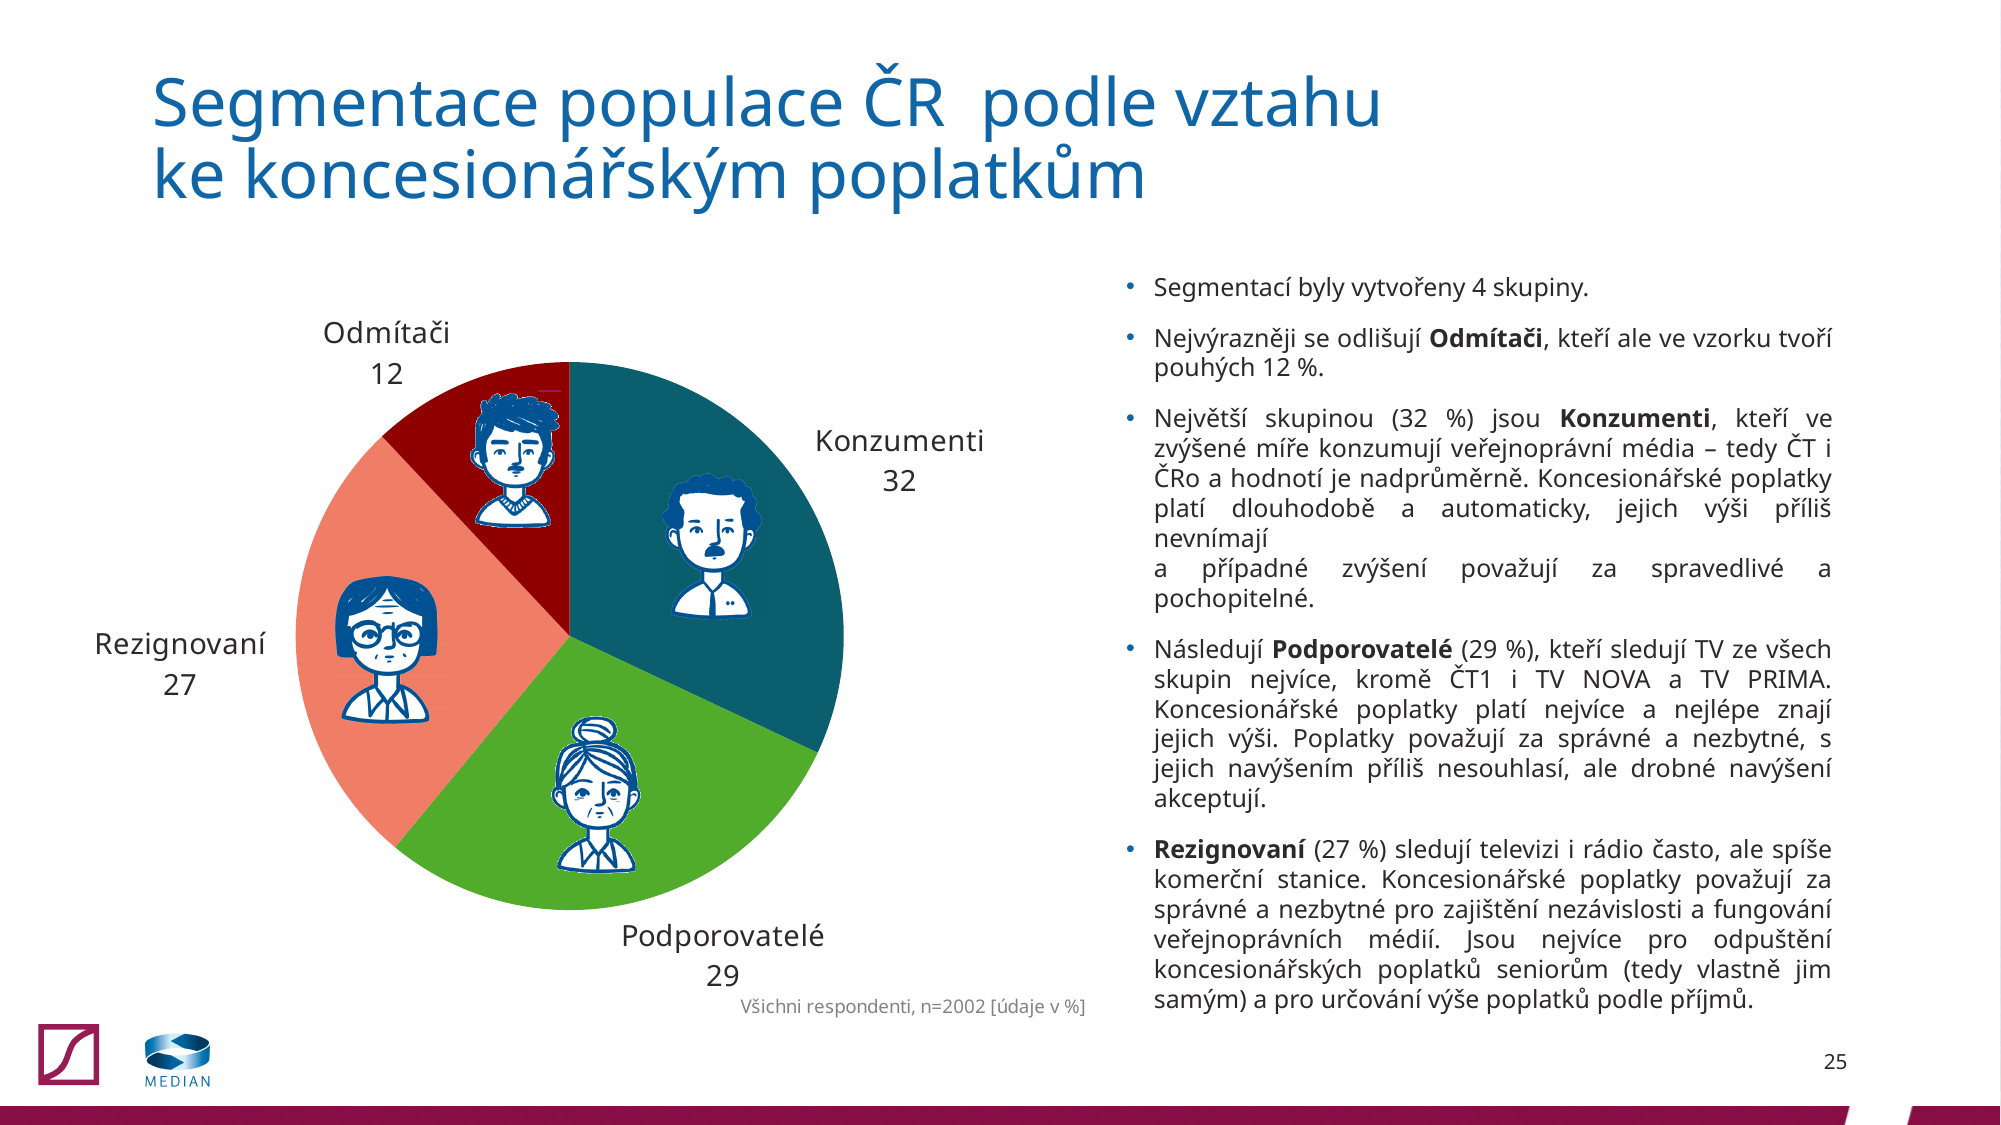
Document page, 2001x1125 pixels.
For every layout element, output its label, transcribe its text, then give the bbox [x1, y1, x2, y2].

picture [329, 570, 451, 724]
title Segmentace populace ČR podle vztahu ke koncesionářským poplatkům [137, 59, 1885, 222]
picture [660, 473, 772, 620]
picture [468, 390, 561, 529]
chart [55, 239, 1101, 1042]
picture [546, 711, 644, 876]
picture [0, 0, 2001, 1125]
list Segmentací byly vytvořeny 4 skupiny. Nejvýrazněji se odlišují Odmítači, kteří ale ve vzorku tvoří pouhých 12 %. Největší skupinou (32 %) jsou Konzumenti, kteří ve zvýšené míře konzumují veřejnoprávní média – tedy ČT i ČRo a hodnotí je nadprůměrně. Koncesionářské poplatky platí dlouhodobě a automaticky, jejich výši příliš nevnímají a případné zvýšení považují za spravedlivé a pochopitelné. Následují Podporovatelé (29 %), kteří sledují TV ze všech skupin nejvíce, kromě ČT1 i TV NOVA a TV PRIMA. Koncesionářské poplatky platí nejvíce a nejlépe znají jejich výši. Poplatky považují za správné a nezbytné, s jejich navýšením příliš nesouhlasí, ale drobné navýšení akceptují. Rezignovaní (27 %) sledují televizi i rádio často, ale spíše komerční stanice. Koncesionářské poplatky považují za správné a nezbytné pro zajištění nezávislosti a fungování veřejnoprávních médií. Jsou nejvíce pro odpuštění koncesionářských poplatků seniorům (tedy vlastně jim samým) a pro určování výše poplatků podle příjmů. [1110, 263, 1849, 1064]
picture [119, 1042, 234, 1101]
slide_number 25 [1639, 1041, 1863, 1085]
